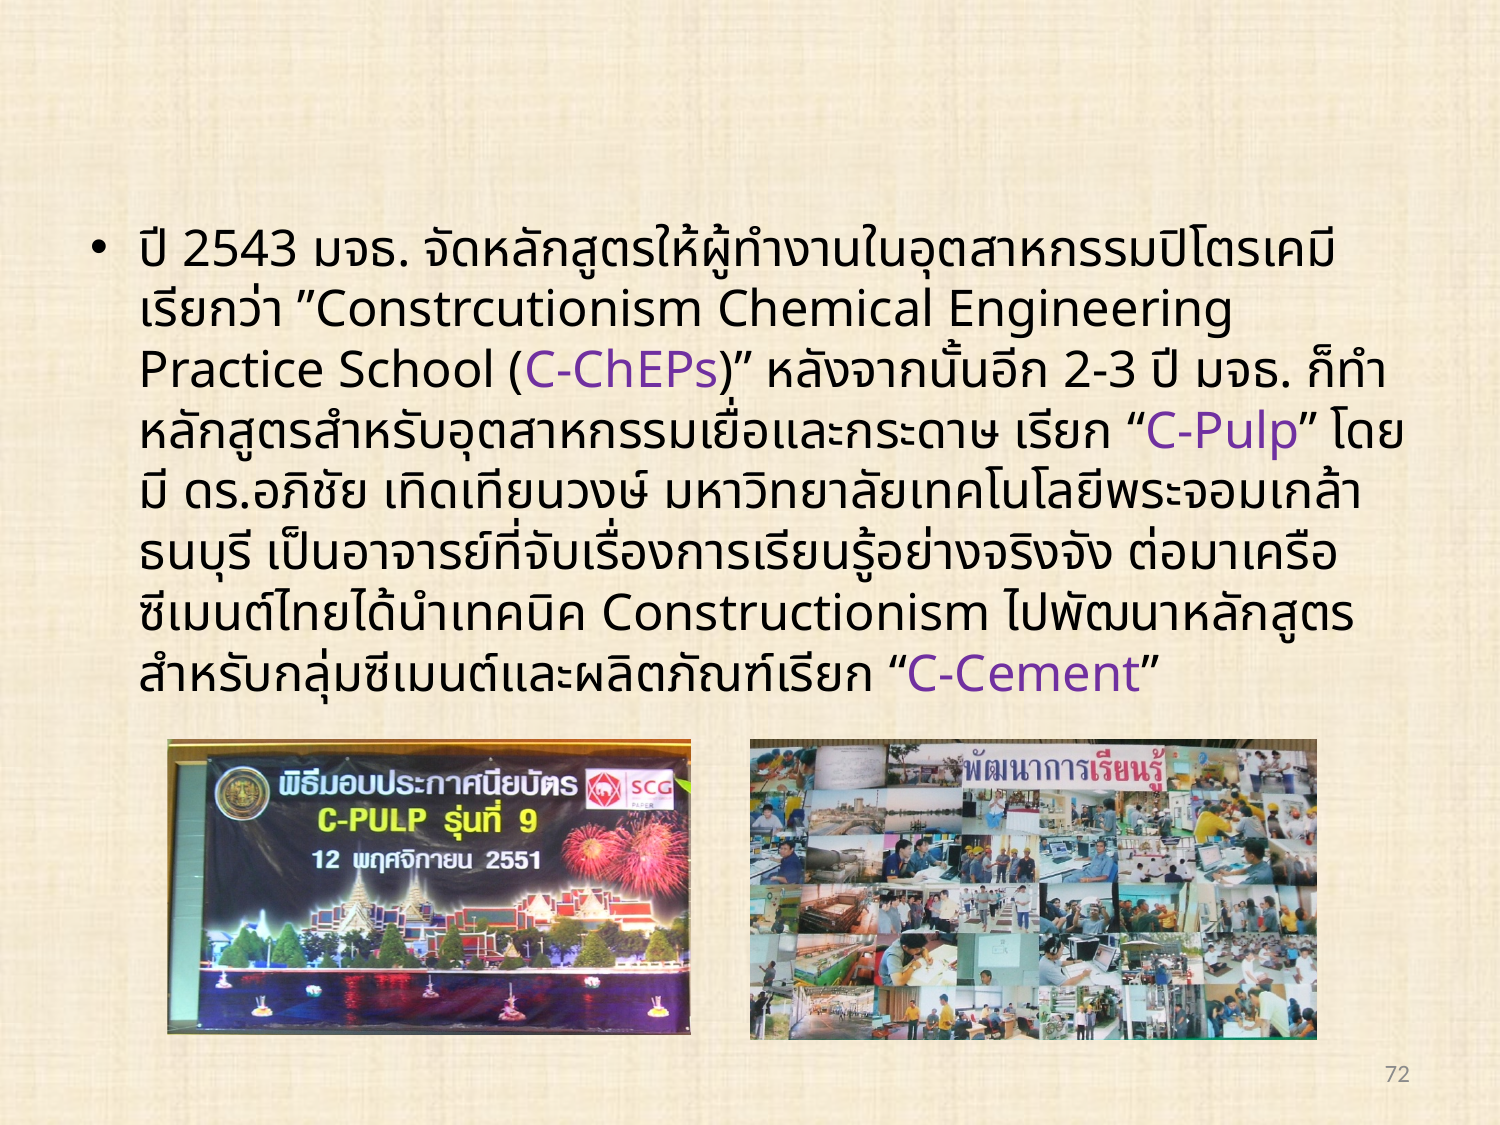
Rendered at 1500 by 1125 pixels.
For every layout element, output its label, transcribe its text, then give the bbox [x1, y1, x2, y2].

list ปี 2543 มจธ. จัดหลักสูตรให้ผู้ทำงานในอุตสาหกรรมปิโตรเคมี เรียกว่า ”Constrcutionism Chemical Engineering Practice School (C-ChEPs)” หลังจากนั้นอีก 2-3 ปี มจธ. ก็ทำหลักสูตรสำหรับอุตสาหกรรมเยื่อและกระดาษ เรียก “C-Pulp” โดยมี ดร.อภิชัย เทิดเทียนวงษ์ มหาวิทยาลัยเทคโนโลยีพระจอมเกล้าธนบุรี เป็นอาจารย์ที่จับเรื่องการเรียนรู้อย่างจริงจัง ต่อมาเครือซีเมนต์ไทยได้นำเทคนิค Constructionism ไปพัฒนาหลักสูตรสำหรับกลุ่มซีเมนต์และผลิตภัณฑ์เรียก “C-Cement” [75, 208, 1425, 728]
slide_number 72 [1074, 1042, 1425, 1103]
picture [749, 739, 1318, 1040]
picture [167, 739, 692, 1036]
